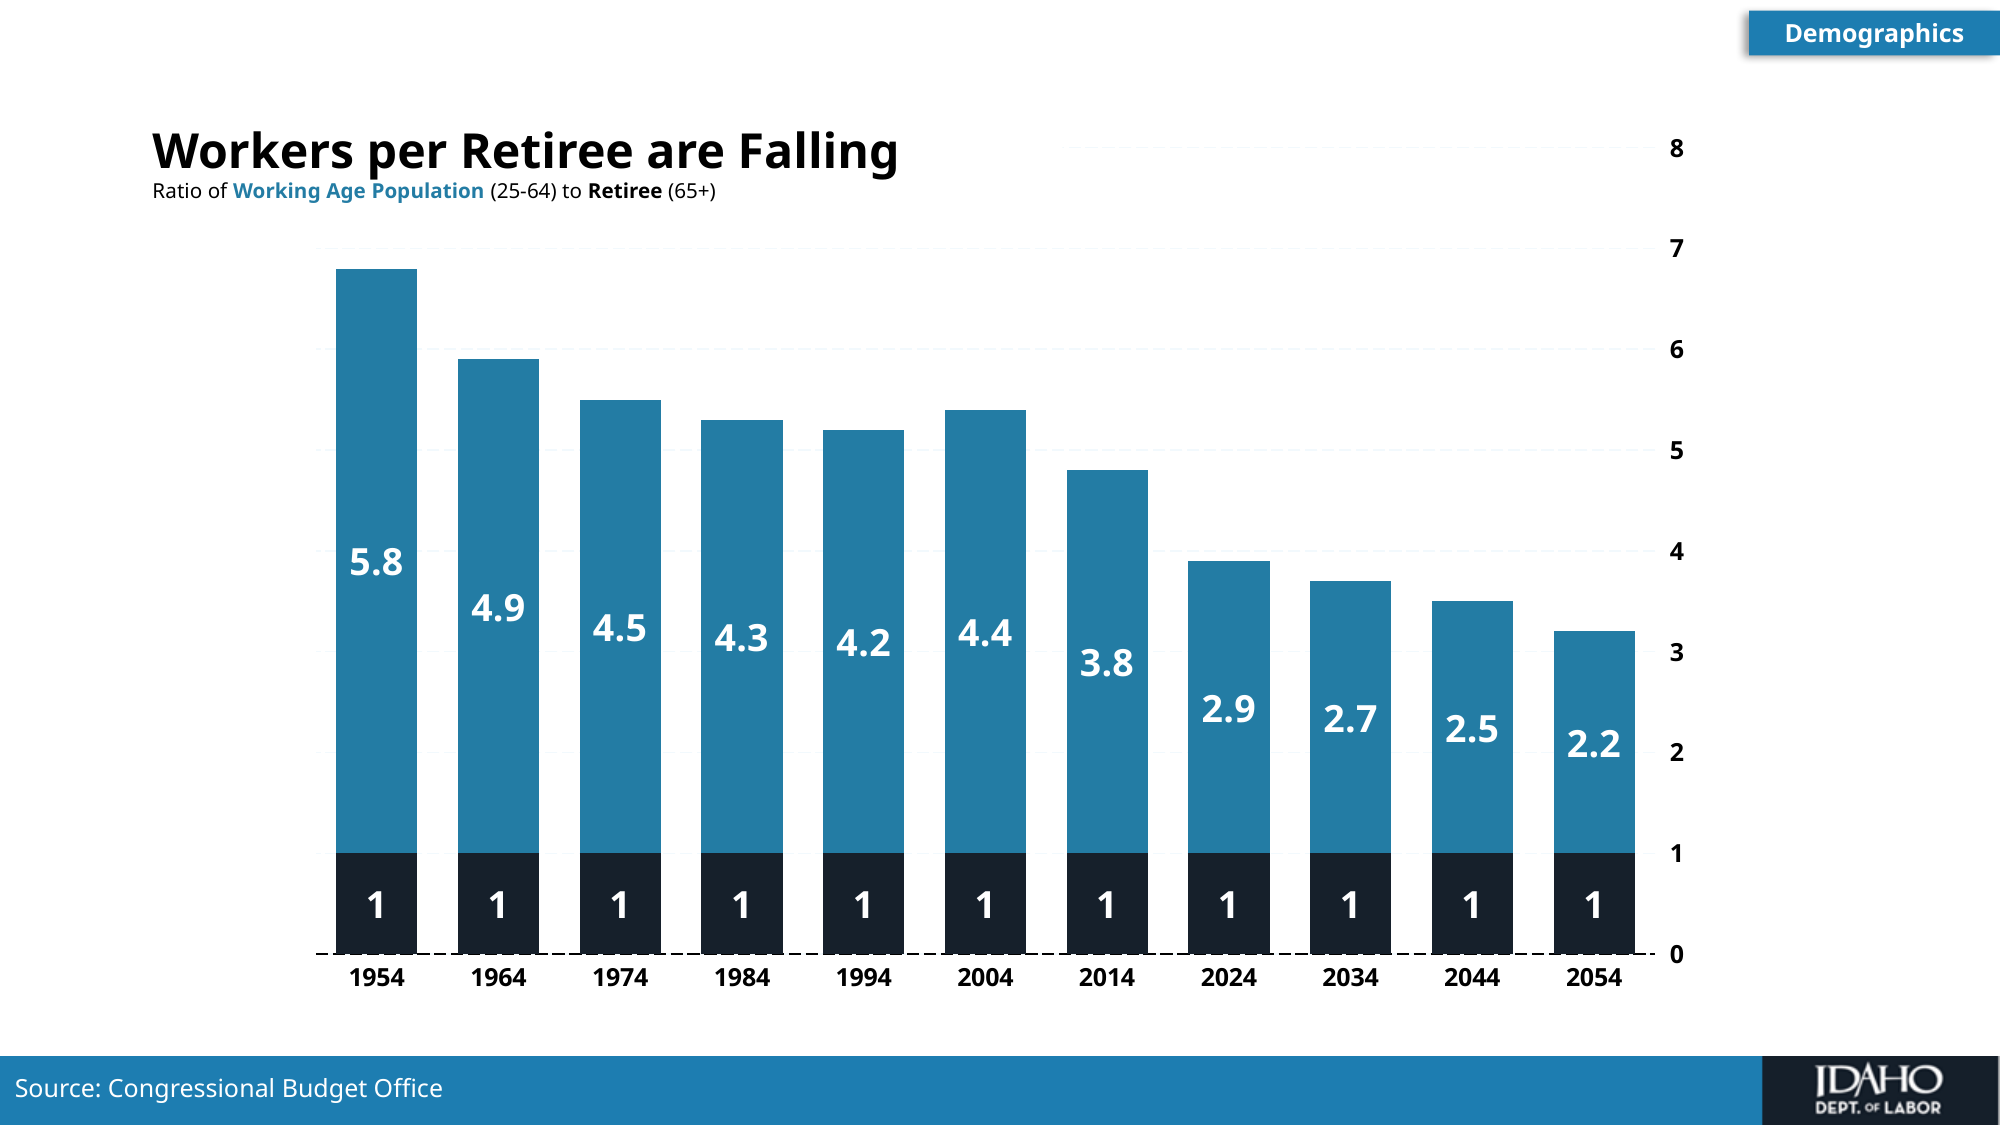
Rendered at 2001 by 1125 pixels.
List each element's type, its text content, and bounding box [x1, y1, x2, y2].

chart [287, 112, 1713, 1013]
text_box Workers per Retiree are Falling Ratio of Working Age Population (25-64) to Retiree (65+) [137, 112, 287, 247]
text_box Demographics [1749, 10, 2000, 56]
picture [0, 1056, 2000, 1125]
